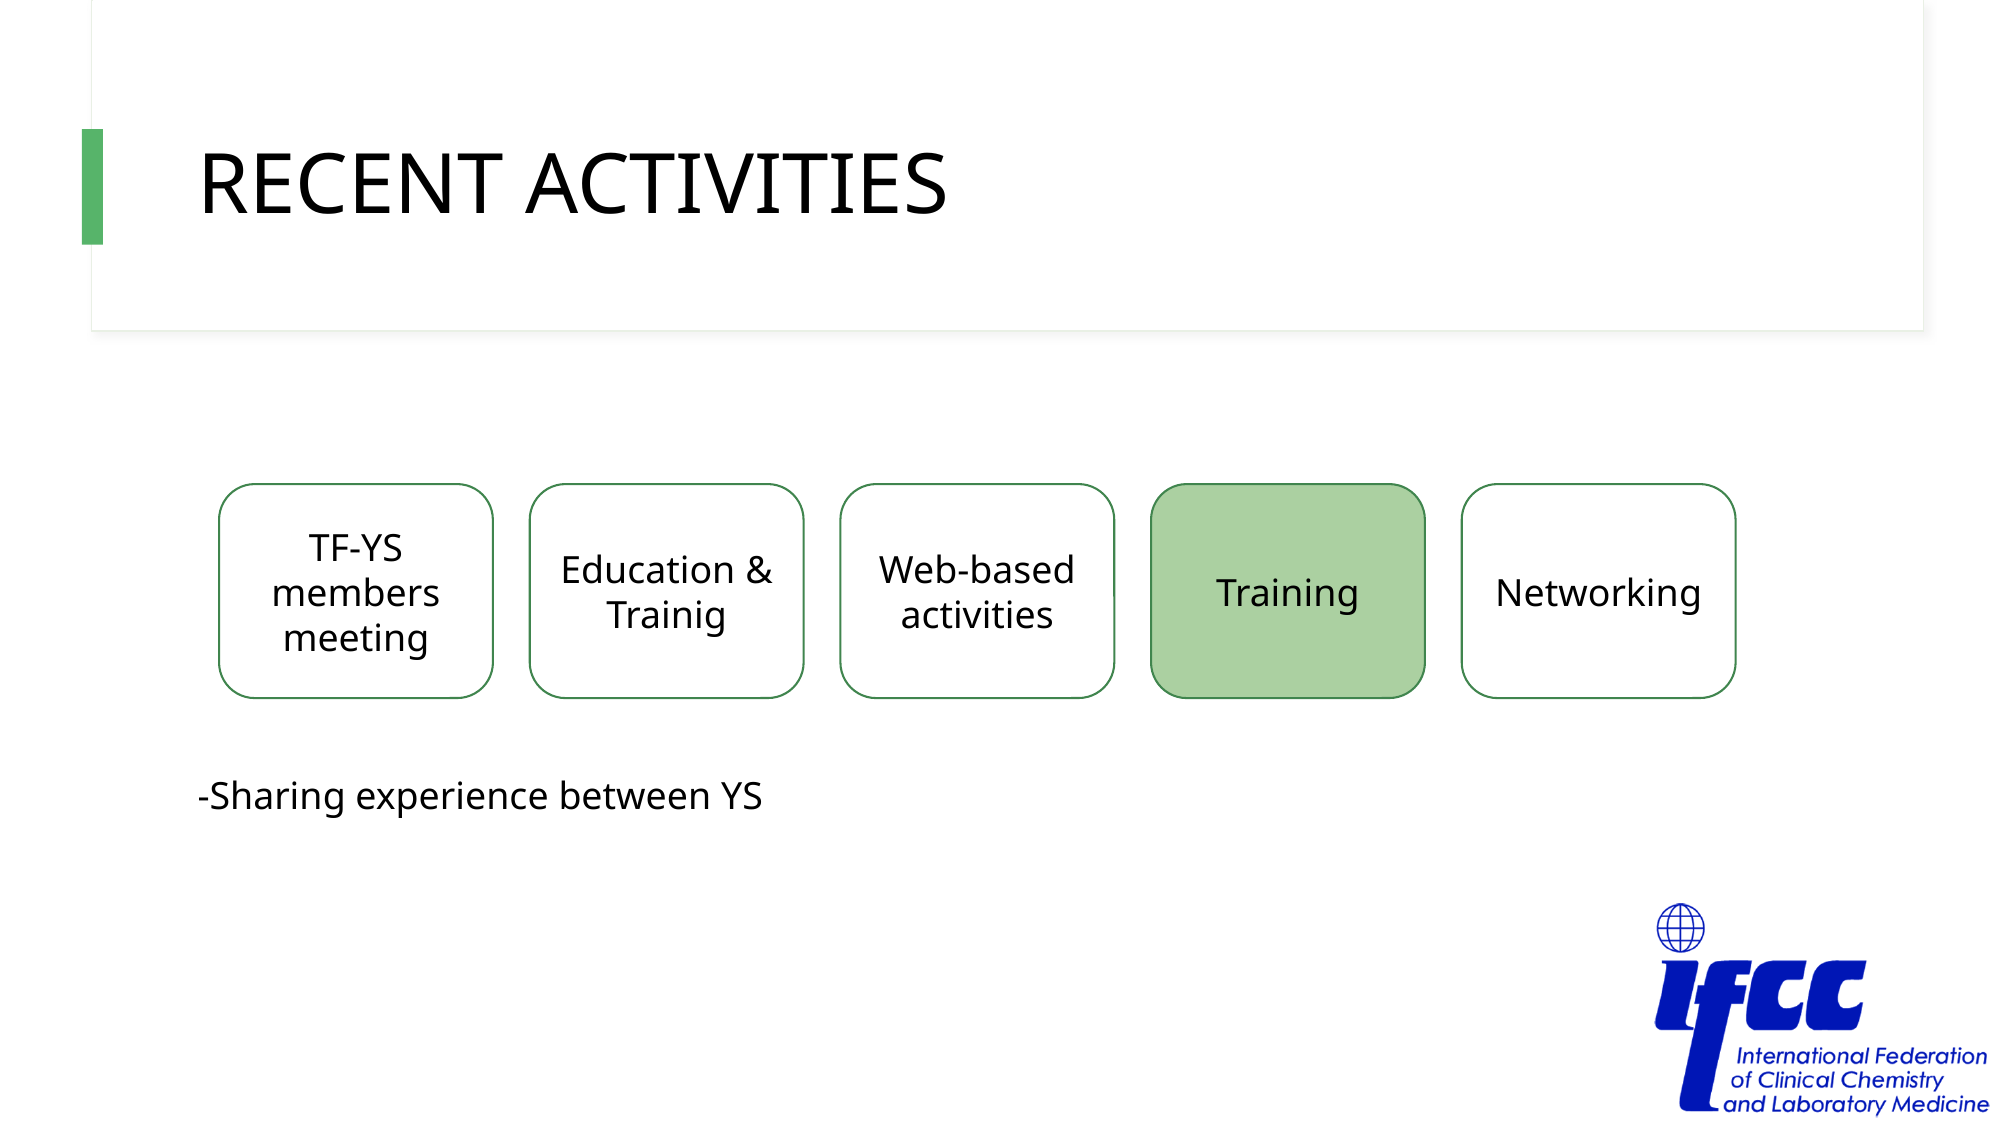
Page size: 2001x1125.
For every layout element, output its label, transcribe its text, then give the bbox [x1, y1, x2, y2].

text_box Web-based activities [839, 483, 1116, 700]
text_box Training [1150, 483, 1426, 700]
title RECENT ACTIVITIES [183, 90, 1851, 284]
text_box Networking [1460, 483, 1737, 700]
text_box Education & Trainig [528, 483, 805, 700]
text_box -Sharing experience between YS [183, 764, 1737, 824]
picture [1644, 900, 2000, 1125]
text_box TF-YS members meeting [218, 483, 494, 700]
